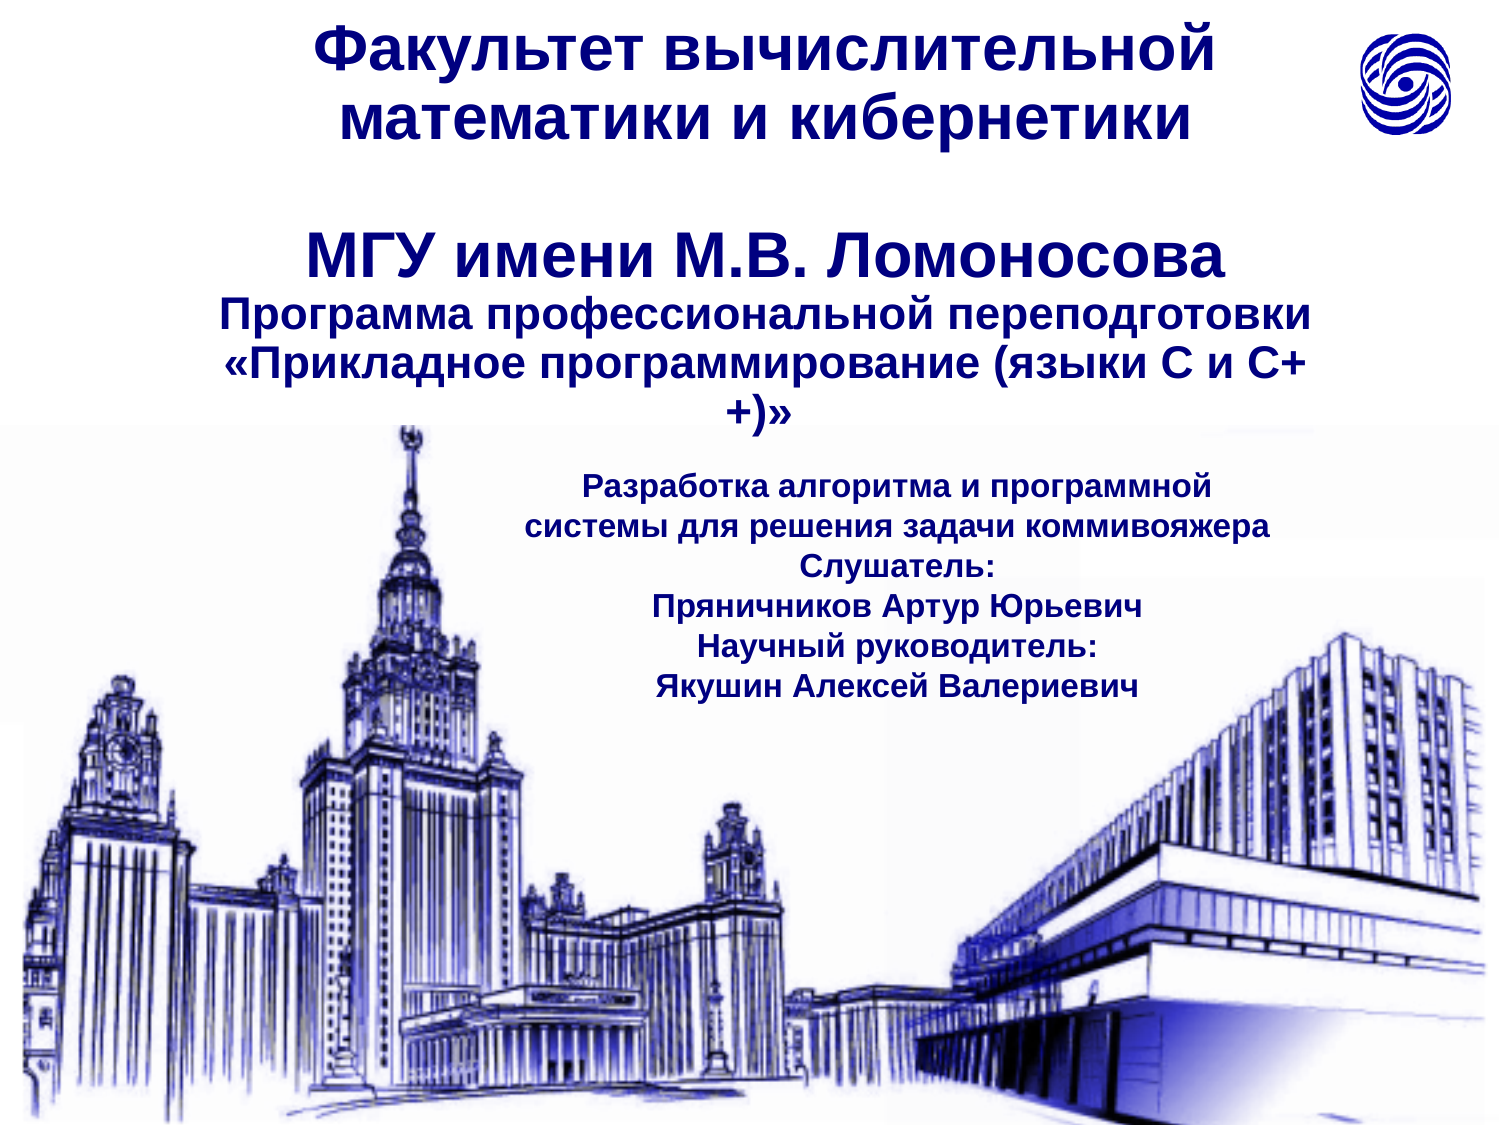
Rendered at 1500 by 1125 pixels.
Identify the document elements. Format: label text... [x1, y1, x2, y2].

picture [1352, 30, 1459, 138]
picture [0, 424, 1500, 1125]
text_box Факультет вычислительной математики и кибернетики МГУ имени М.В. Ломоносова Программа профессиональной переподготовки «Прикладное программирование (языки С и С++)» [177, 35, 1354, 418]
